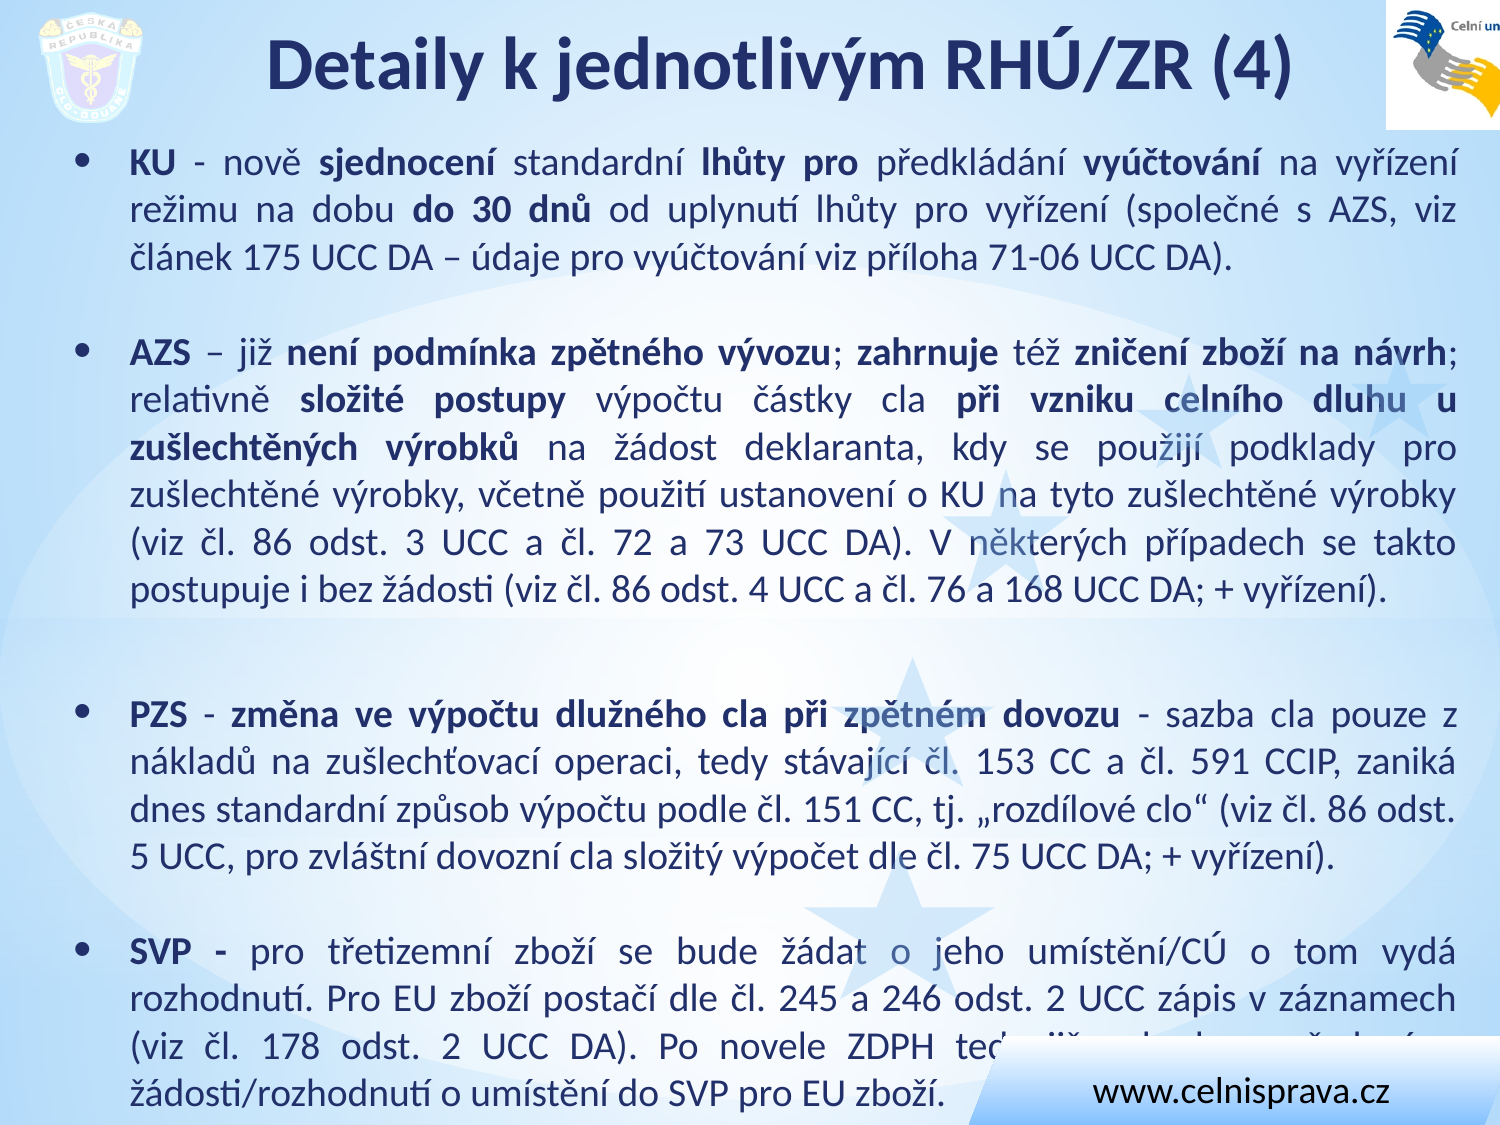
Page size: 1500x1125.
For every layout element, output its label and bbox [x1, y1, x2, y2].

text_box [38, 0, 1500, 1125]
list [29, 78, 33, 1083]
